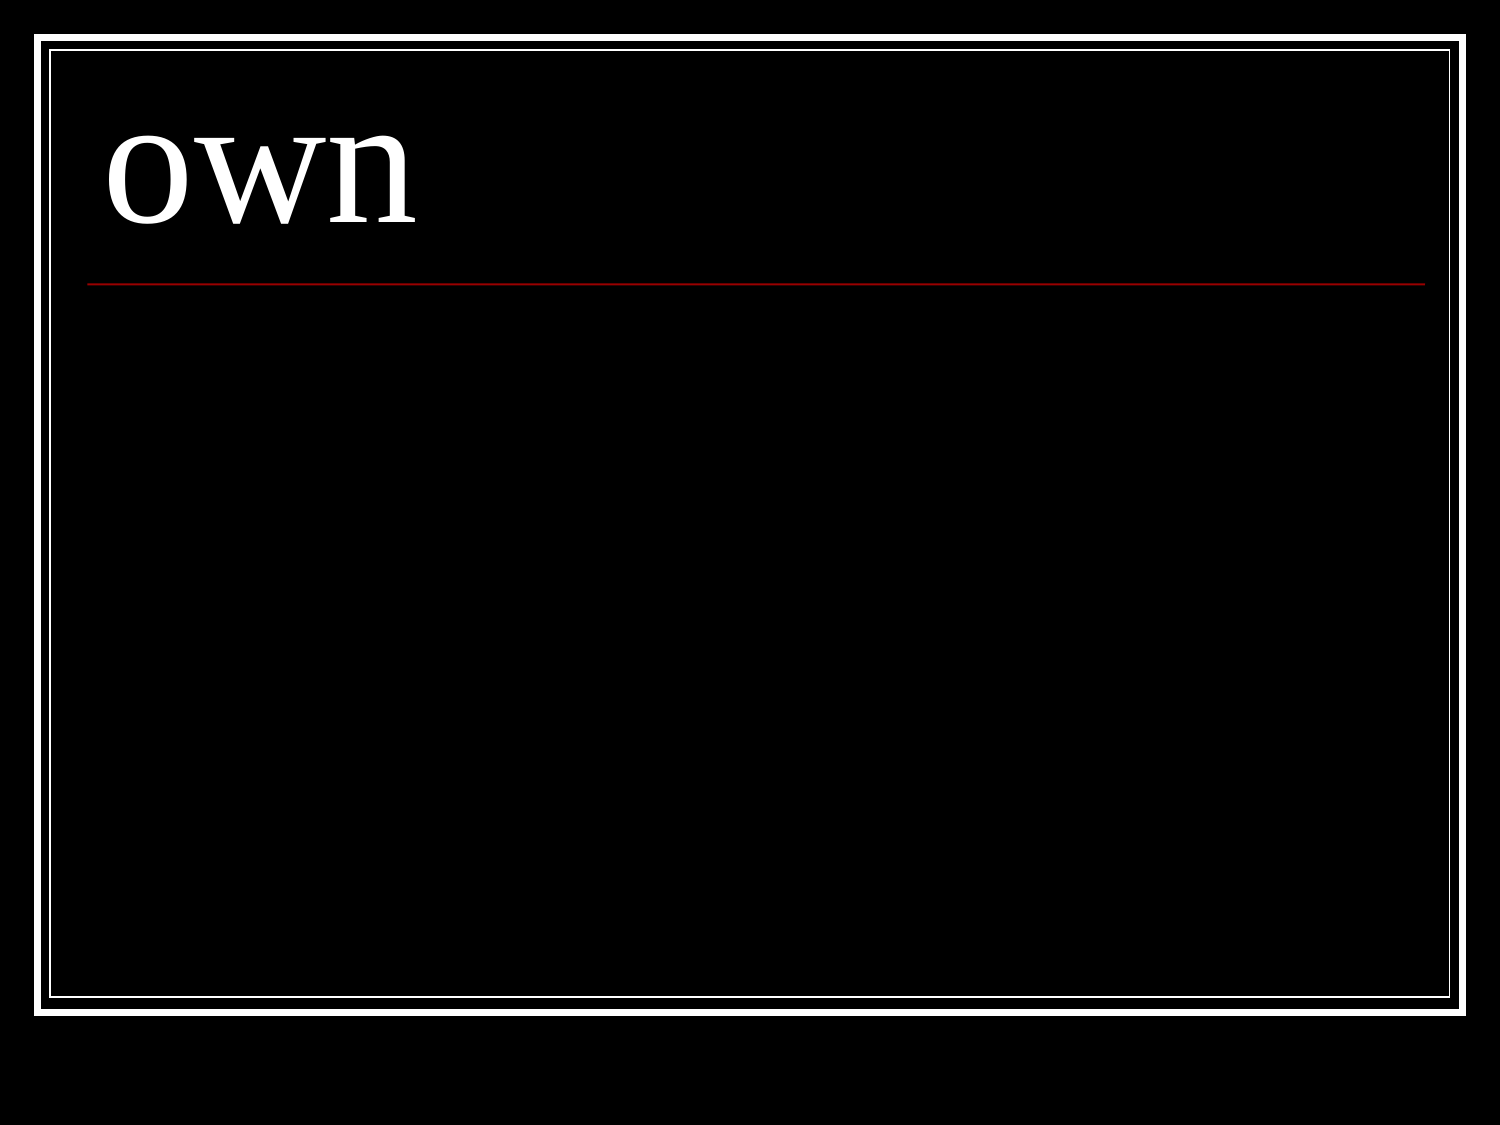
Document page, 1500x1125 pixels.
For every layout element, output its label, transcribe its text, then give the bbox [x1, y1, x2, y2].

title own [87, 77, 1425, 266]
